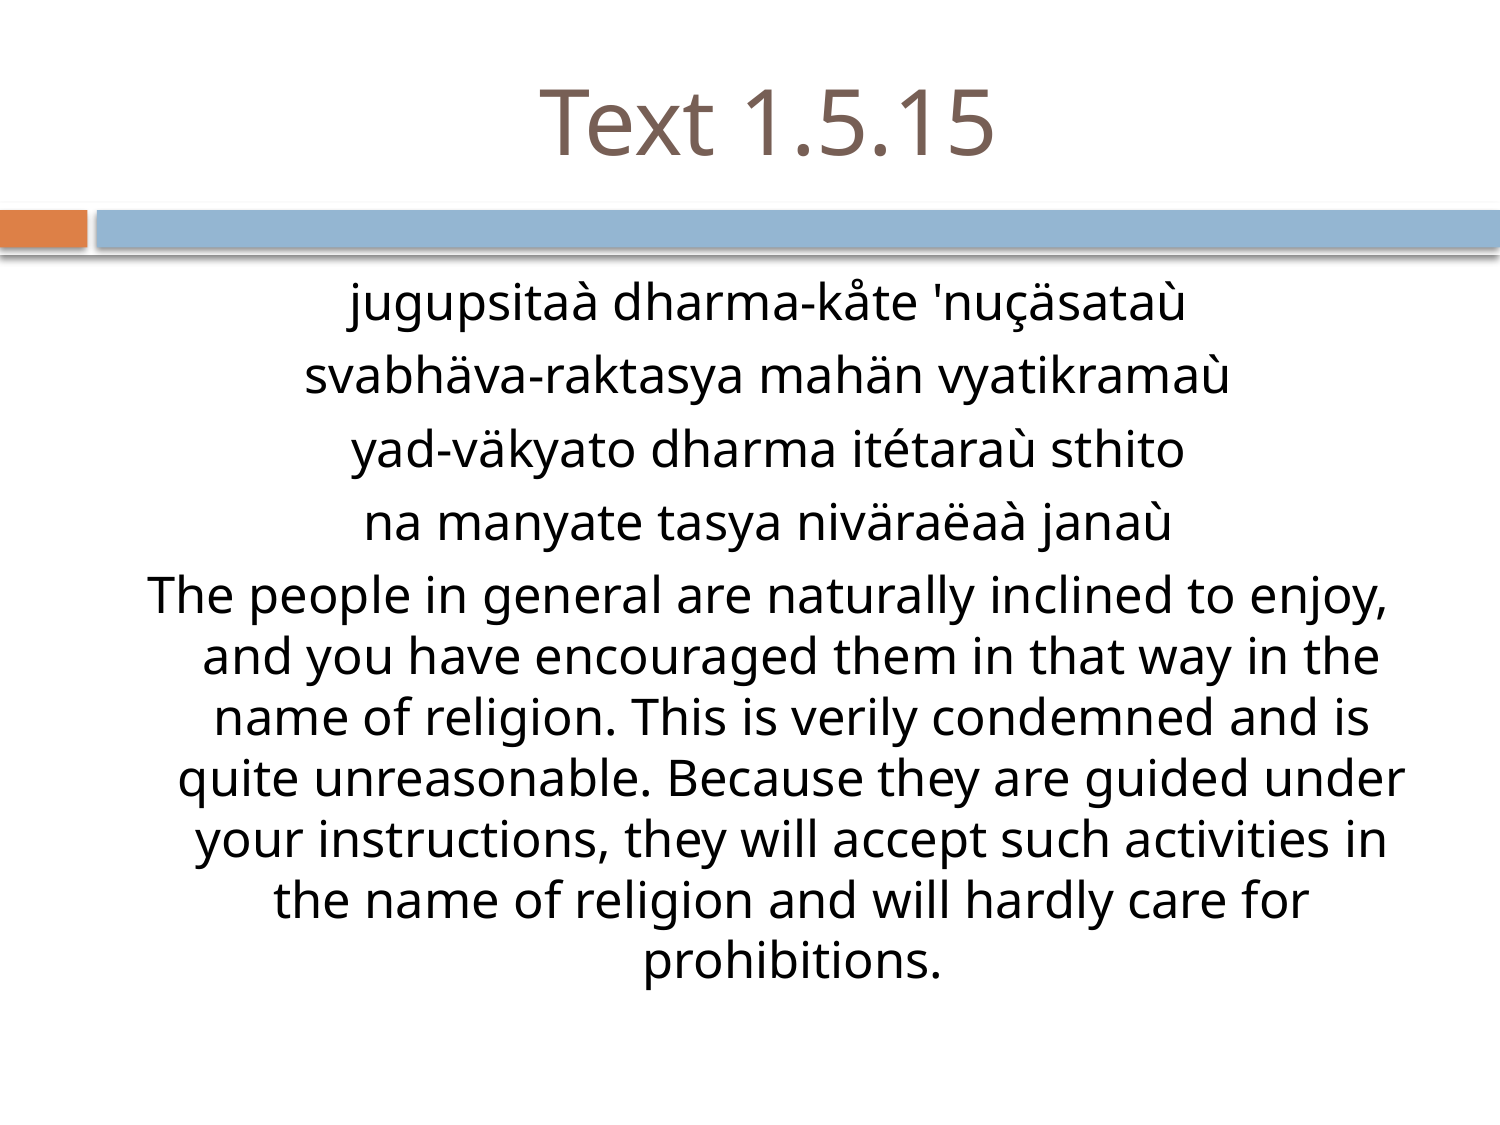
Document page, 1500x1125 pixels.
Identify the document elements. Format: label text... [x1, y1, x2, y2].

list jugupsitaà dharma-kåte 'nuçäsataù svabhäva-raktasya mahän vyatikramaù yad-väkyato dharma itétaraù sthito na manyate tasya niväraëaà janaù The people in general are naturally inclined to enjoy, and you have encouraged them in that way in the name of religion. This is verily condemned and is quite unreasonable. Because they are guided under your instructions, they will accept such activities in the name of religion and will hardly care for prohibitions. [100, 262, 1438, 1000]
title Text 1.5.15 [100, 37, 1438, 200]
